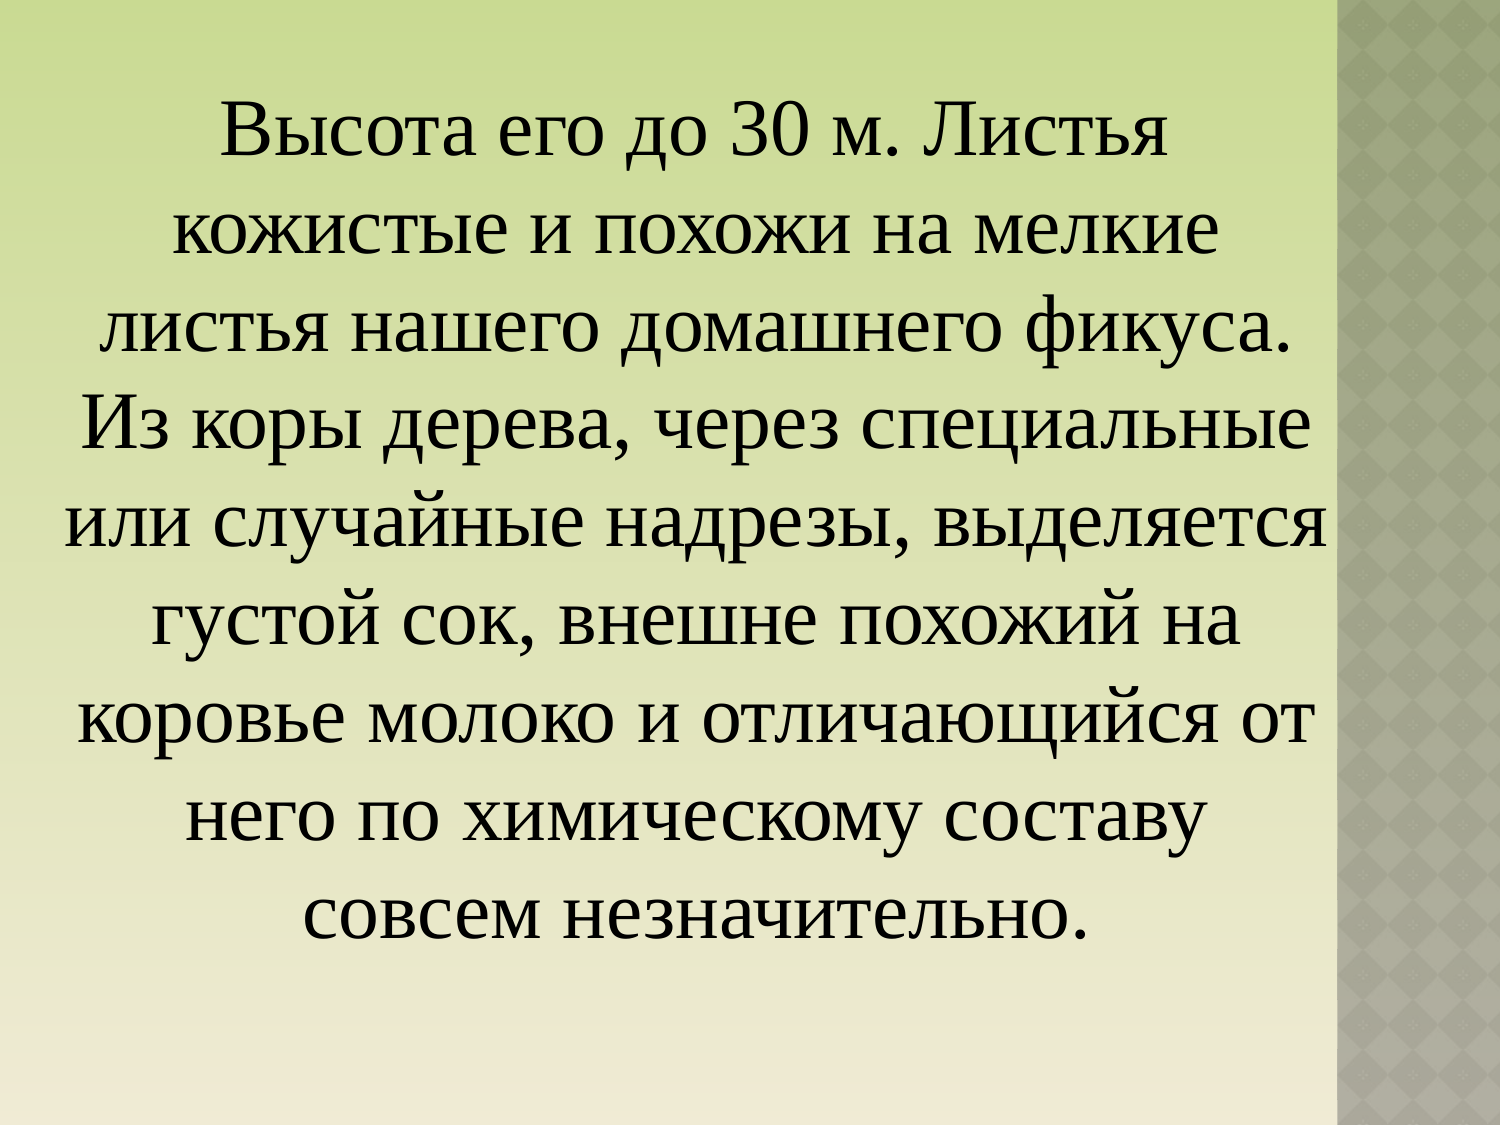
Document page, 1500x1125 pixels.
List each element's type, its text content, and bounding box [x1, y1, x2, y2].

list Высота его до 30 м. Листья кожистые и похожи на мелкие листья нашего домашнего фикуса. Из коры дерева, через специальные или случайные надрезы, выделяется густой сок, внешне похожий на коровье молоко и отличающийся от него по химическому составу совсем незначительно. [0, 66, 1350, 1005]
